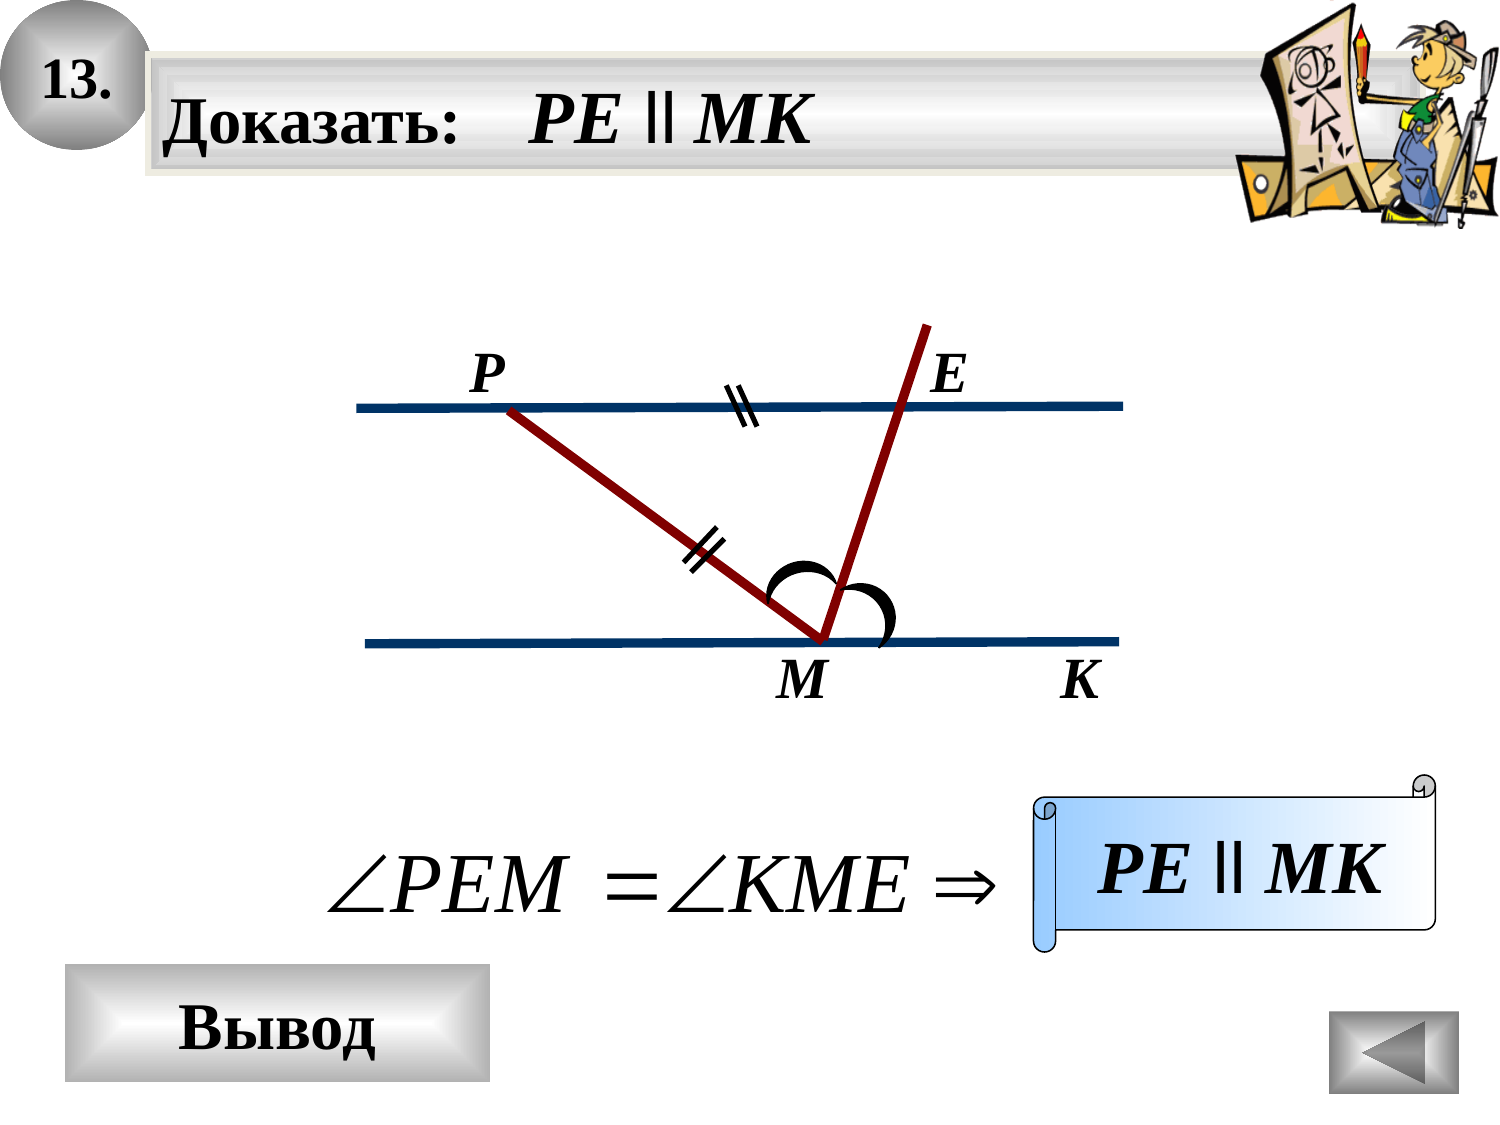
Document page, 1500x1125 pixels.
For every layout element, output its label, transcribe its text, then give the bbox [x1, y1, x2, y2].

text_box 13. [0, 0, 151, 150]
text_box Вывод [64, 964, 491, 1083]
picture [1234, 0, 1500, 229]
text_box PE ll MK [1033, 774, 1436, 953]
text_box Доказать: PE ll MK [147, 54, 1228, 173]
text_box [356, 324, 1124, 719]
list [312, 833, 1034, 935]
text_box [1328, 1011, 1459, 1094]
